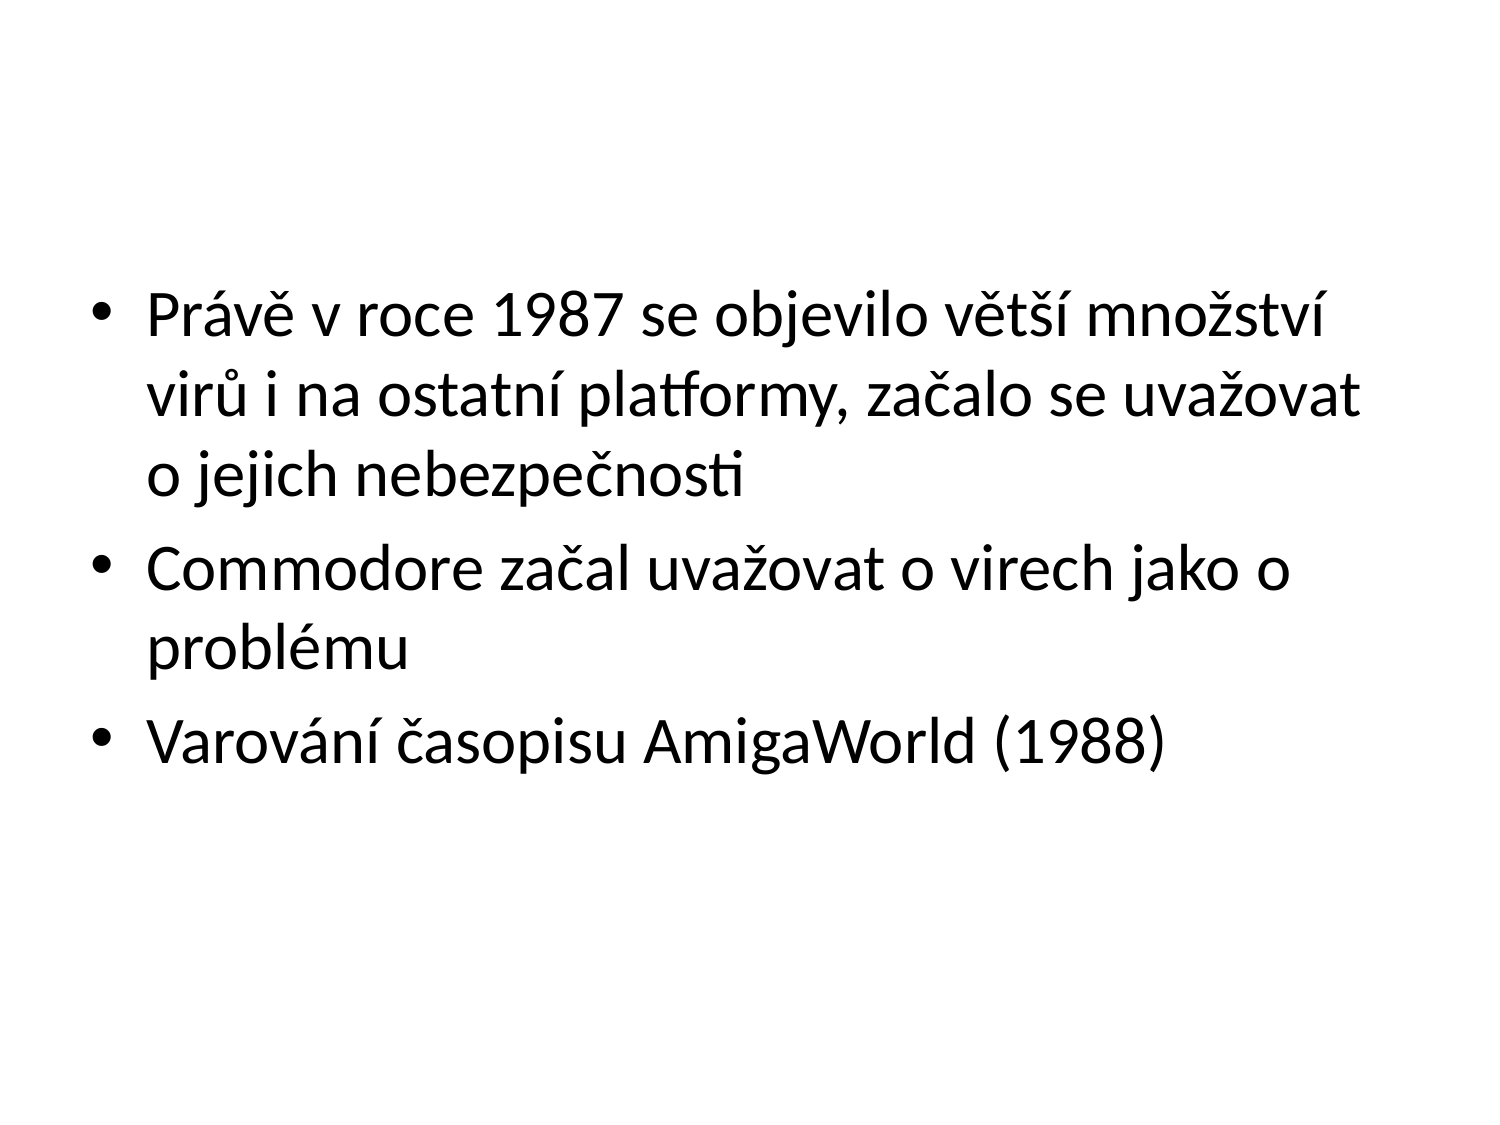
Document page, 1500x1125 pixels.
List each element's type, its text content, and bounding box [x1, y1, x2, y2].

list Právě v roce 1987 se objevilo větší množství virů i na ostatní platformy, začalo se uvažovat o jejich nebezpečnosti Commodore začal uvažovat o virech jako o problému Varování časopisu AmigaWorld (1988) [75, 262, 1425, 1005]
